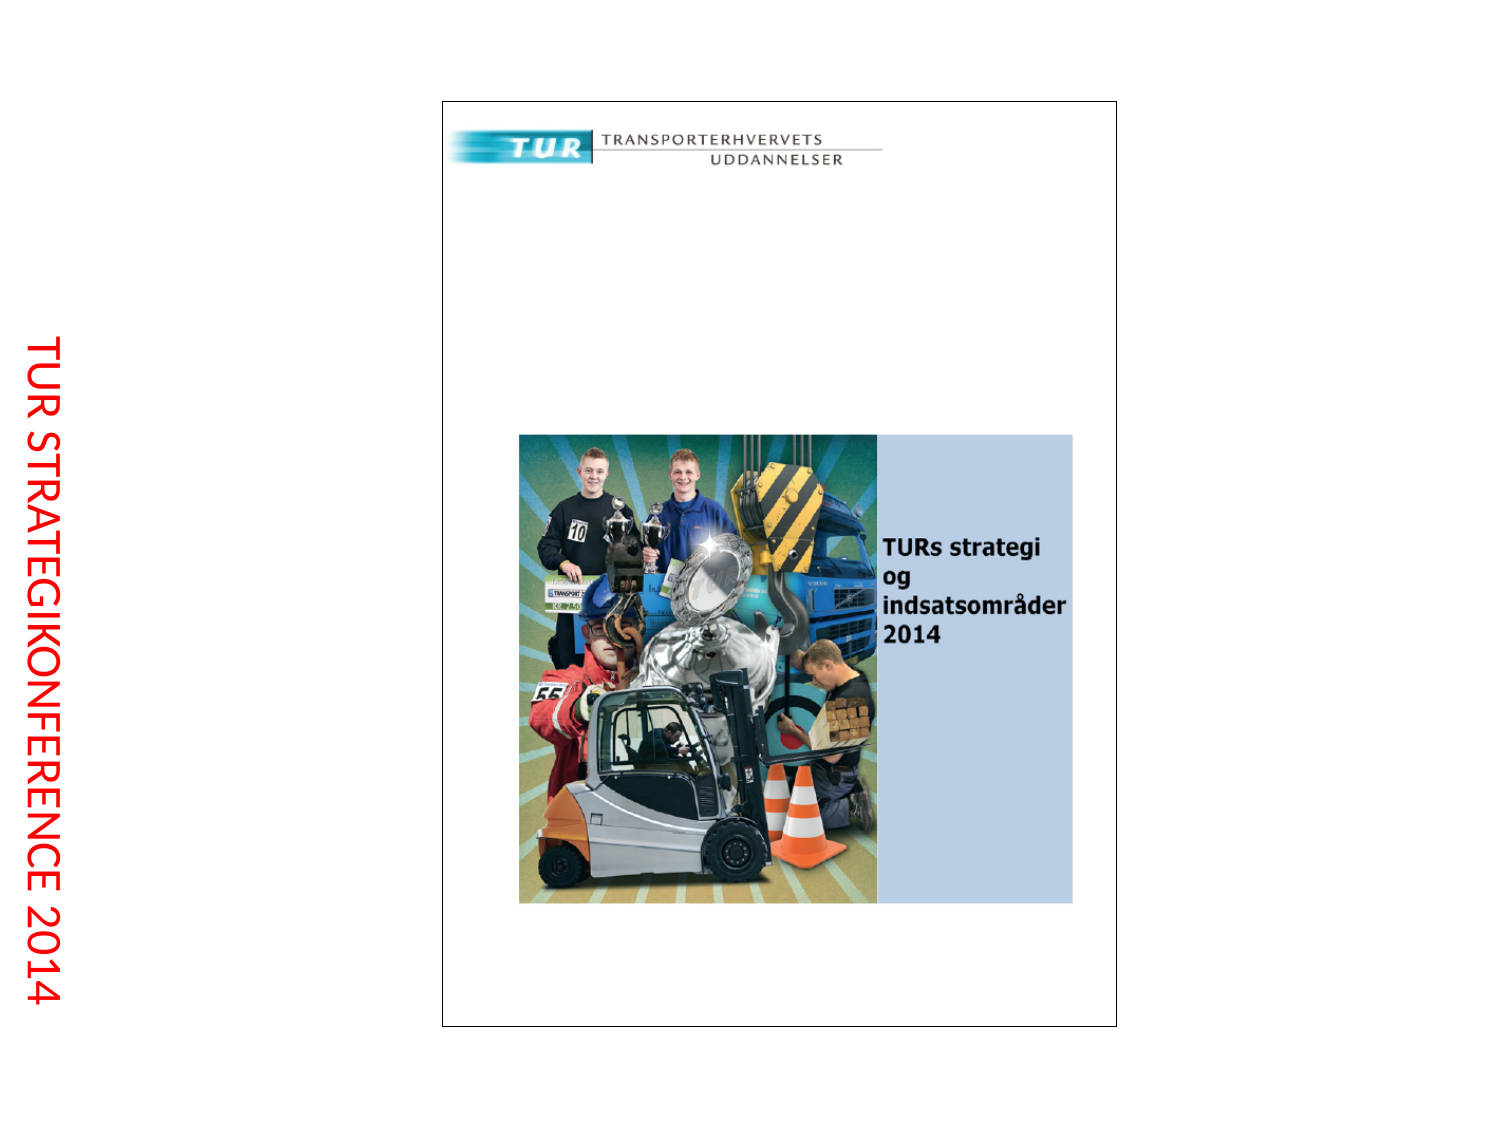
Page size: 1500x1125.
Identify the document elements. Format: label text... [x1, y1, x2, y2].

text_box TUR STRATEGIKONFERENCE 2014 [10, 73, 86, 1076]
picture [442, 101, 1117, 1027]
